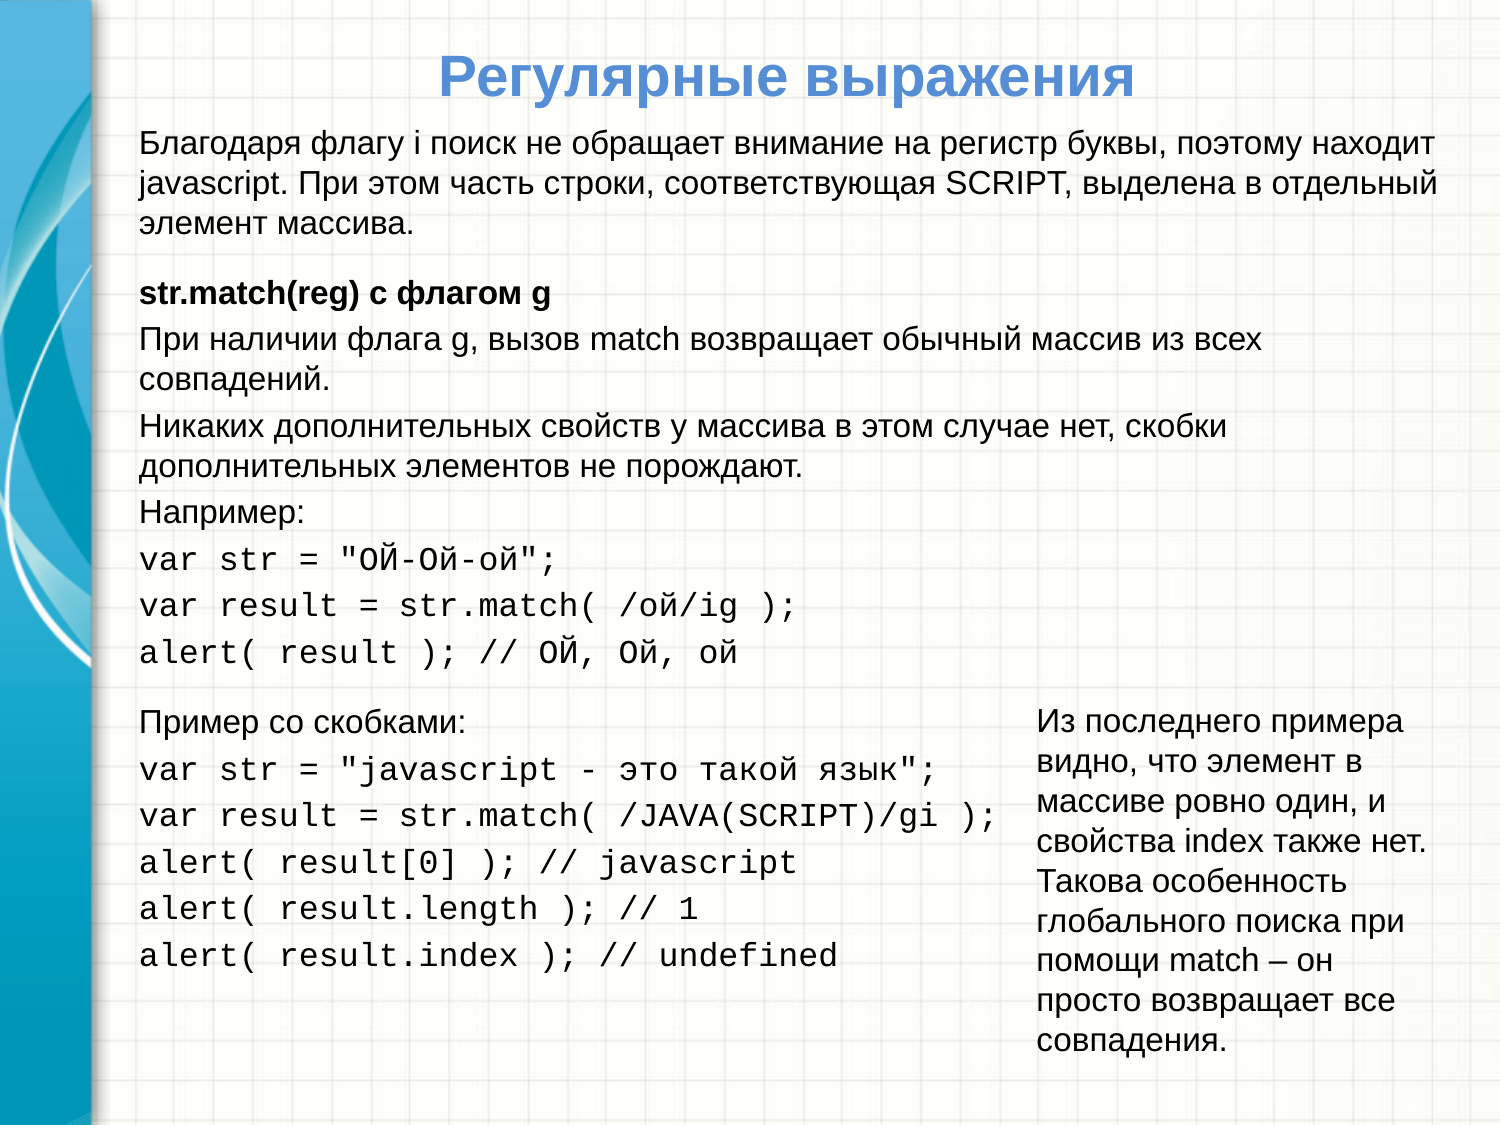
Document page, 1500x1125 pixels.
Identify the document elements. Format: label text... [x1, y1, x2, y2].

title Регулярные выражения [125, 44, 1450, 102]
picture [0, 0, 1500, 1125]
text_box Из последнего примера видно, что элемент в массиве ровно один, и свойства index также нет. Такова особенность глобального поиска при помощи match – он просто возвращает все совпадения. [1021, 691, 1447, 1066]
list Благодаря флагу i поиск не обращает внимание на регистр буквы, поэтому находит javascript. При этом часть строки, соответствующая SCRIPT, выделена в отдельный элемент массива. str.match(reg) с флагом g При наличии флага g, вызов match возвращает обычный массив из всех совпадений. Никаких дополнительных свойств у массива в этом случае нет, скобки дополнительных элементов не порождают. Например: var str = "ОЙ-Ой-ой"; var result = str.match( /ой/ig ); alert( result ); // ОЙ, Ой, ой Пример со скобками: var str = "javascript - это такой язык"; var result = str.match( /JAVA(SCRIPT)/gi ); alert( result[0] ); // javascript alert( result.length ); // 1 alert( result.index ); // undefined [123, 113, 1471, 1059]
